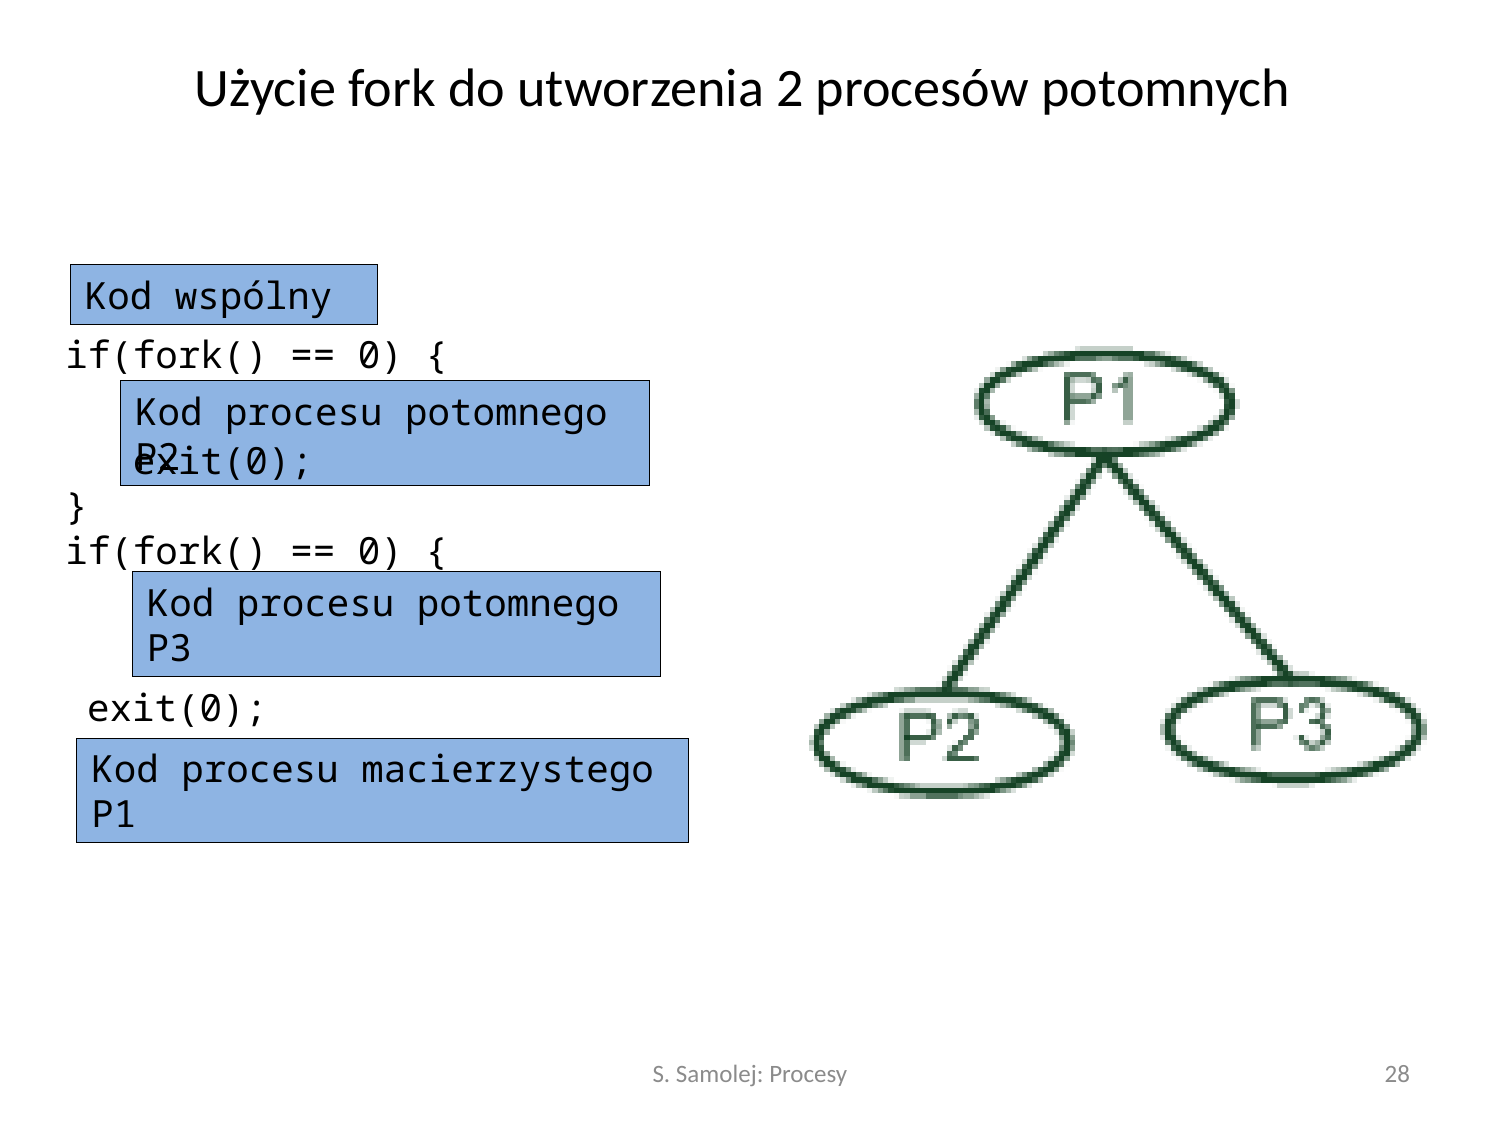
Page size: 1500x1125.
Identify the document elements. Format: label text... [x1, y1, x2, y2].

text_box Kod procesu macierzystego P1 [76, 738, 689, 843]
text_box Kod procesu potomnego P3 [132, 571, 661, 677]
text_box Kod wspólny [70, 264, 378, 323]
picture [808, 346, 1427, 800]
footer S. Samolej: Procesy [512, 1042, 988, 1103]
text_box exit(0); } if(fork() == 0) { [50, 429, 463, 580]
text_box Kod procesu potomnego P2 [120, 380, 650, 486]
slide_number 28 [1074, 1042, 1425, 1103]
text_box exit(0); } [72, 632, 341, 782]
title Użycie fork do utworzenia 2 procesów potomnych [75, 45, 1412, 126]
text_box if(fork() == 0) { [50, 323, 463, 384]
